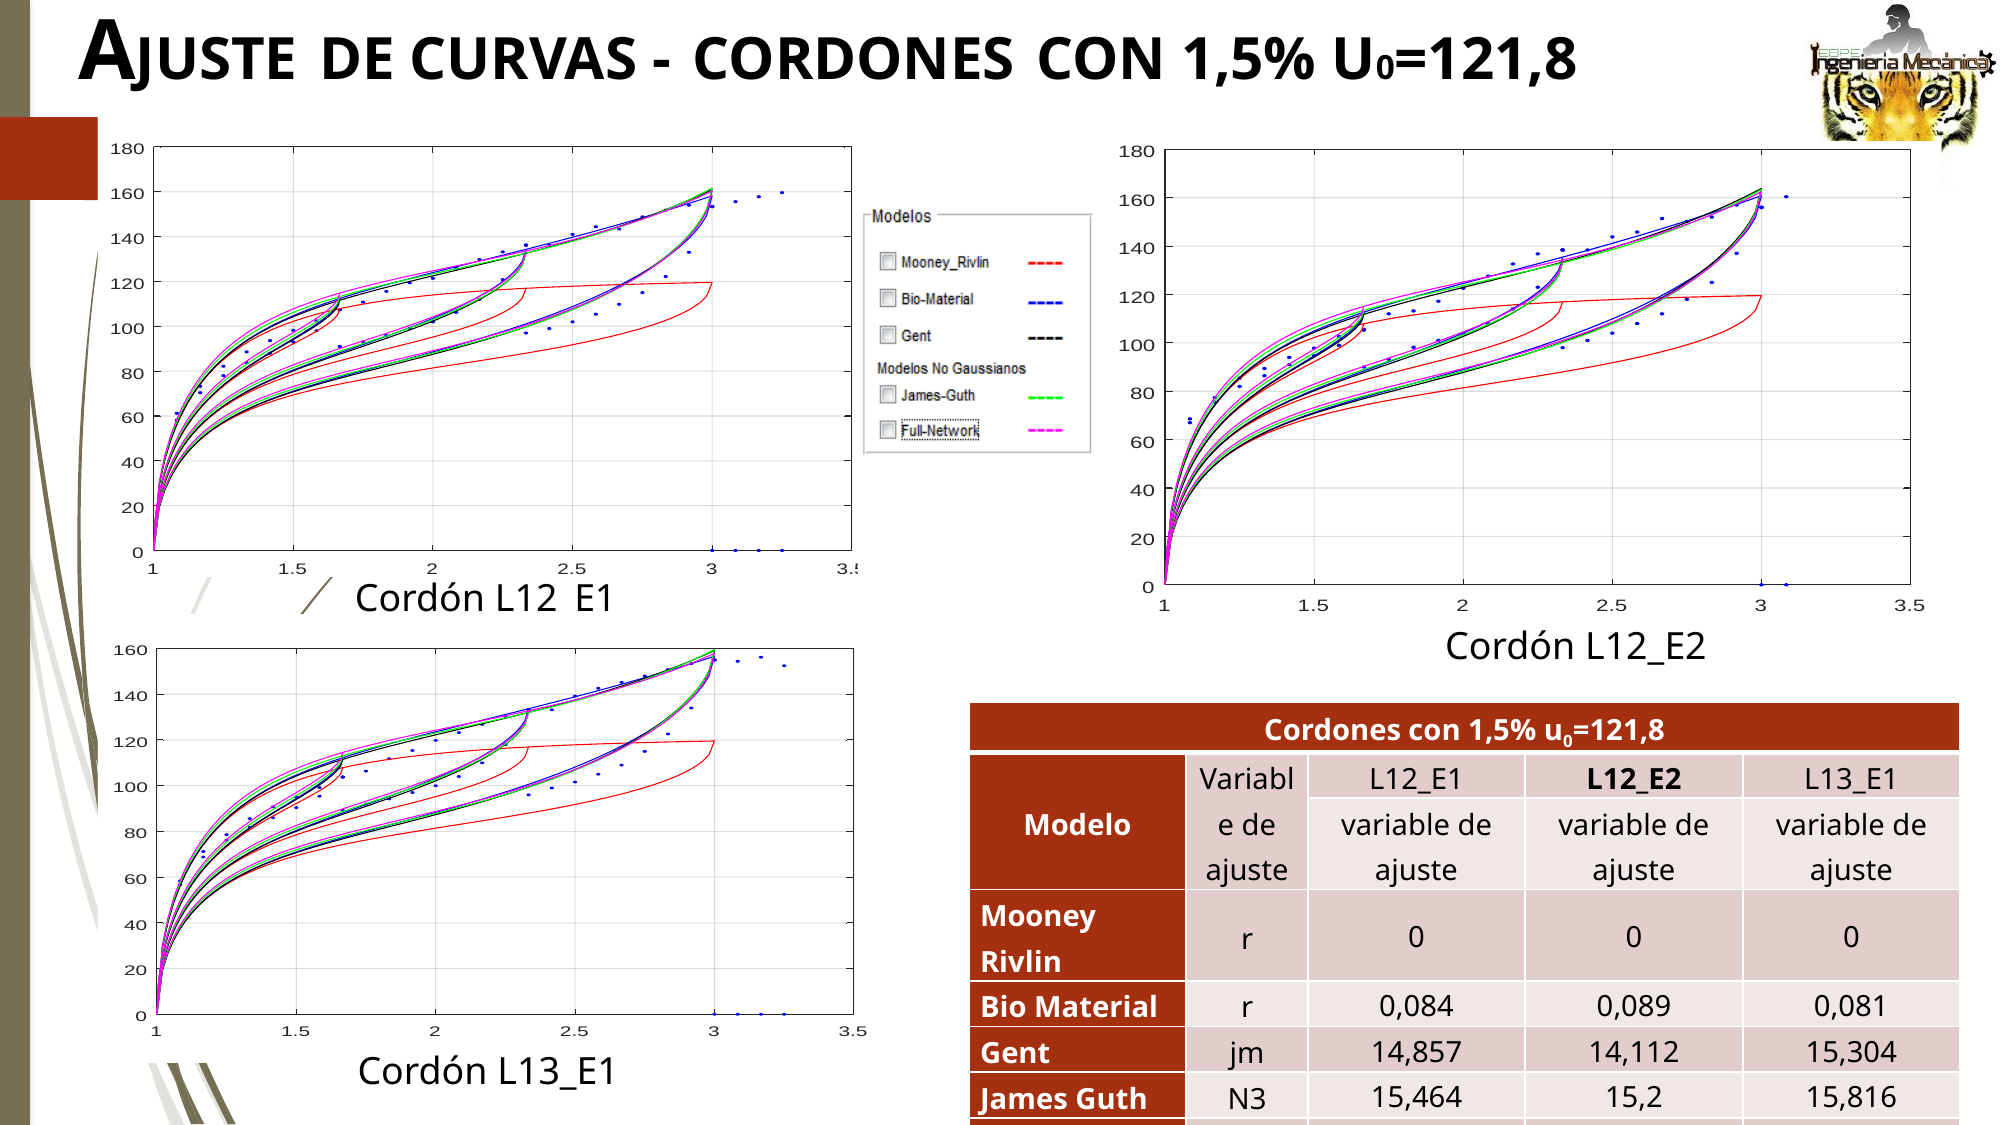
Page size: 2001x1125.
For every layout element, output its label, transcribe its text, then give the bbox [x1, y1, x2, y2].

table_cell L13_E1 [1744, 755, 1959, 797]
table_cell Full Network [970, 1119, 1185, 1125]
table_cell N [1187, 1119, 1307, 1125]
table_cell 0,081 [1744, 982, 1959, 1026]
table_cell L12_E1 [1309, 755, 1524, 797]
picture [856, 204, 1104, 466]
table_cell 15,304 [1744, 1027, 1959, 1071]
table_cell Bio Material [970, 982, 1185, 1026]
table_cell 5,686 [1744, 1119, 1959, 1125]
table_cell 0,089 [1526, 982, 1742, 1026]
table_cell 14,112 [1526, 1027, 1742, 1071]
table_cell L12_E2 [1526, 755, 1742, 797]
table_cell 15,2 [1526, 1073, 1742, 1117]
table_cell Modelo [970, 755, 1185, 889]
table_cell 0,084 [1309, 982, 1524, 1026]
table_cell 0 [1526, 890, 1742, 980]
table_header Cordones con 1,5% u0=121,8 [970, 703, 1959, 750]
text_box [97, 117, 858, 614]
table_cell N3 [1187, 1073, 1307, 1117]
table_cell Variable de ajuste [1187, 755, 1307, 889]
table_cell 14,857 [1309, 1027, 1524, 1071]
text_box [1102, 141, 1942, 667]
table_cell r [1187, 982, 1307, 1026]
text_box AJUSTE DE CURVAS - CORDONES CON 1,5% U0=121,8 [63, 0, 1671, 105]
table_cell variable de ajuste [1526, 799, 1742, 889]
table_cell jm [1187, 1027, 1307, 1071]
table_cell 5,42 [1526, 1119, 1742, 1125]
table_cell 0 [1309, 890, 1524, 980]
table_cell 0 [1744, 890, 1959, 980]
table_cell Gent [970, 1027, 1185, 1071]
table_cell r [1187, 890, 1307, 980]
picture [1806, 0, 2000, 188]
table_cell 15,816 [1744, 1073, 1959, 1117]
table_cell 5,458 [1309, 1119, 1524, 1125]
table_cell Mooney Rivlin [970, 890, 1185, 980]
table_cell 15,464 [1309, 1073, 1524, 1117]
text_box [97, 614, 875, 1101]
table_cell variable de ajuste [1309, 799, 1524, 889]
table_cell James Guth [970, 1073, 1185, 1117]
table_cell variable de ajuste [1744, 799, 1959, 889]
